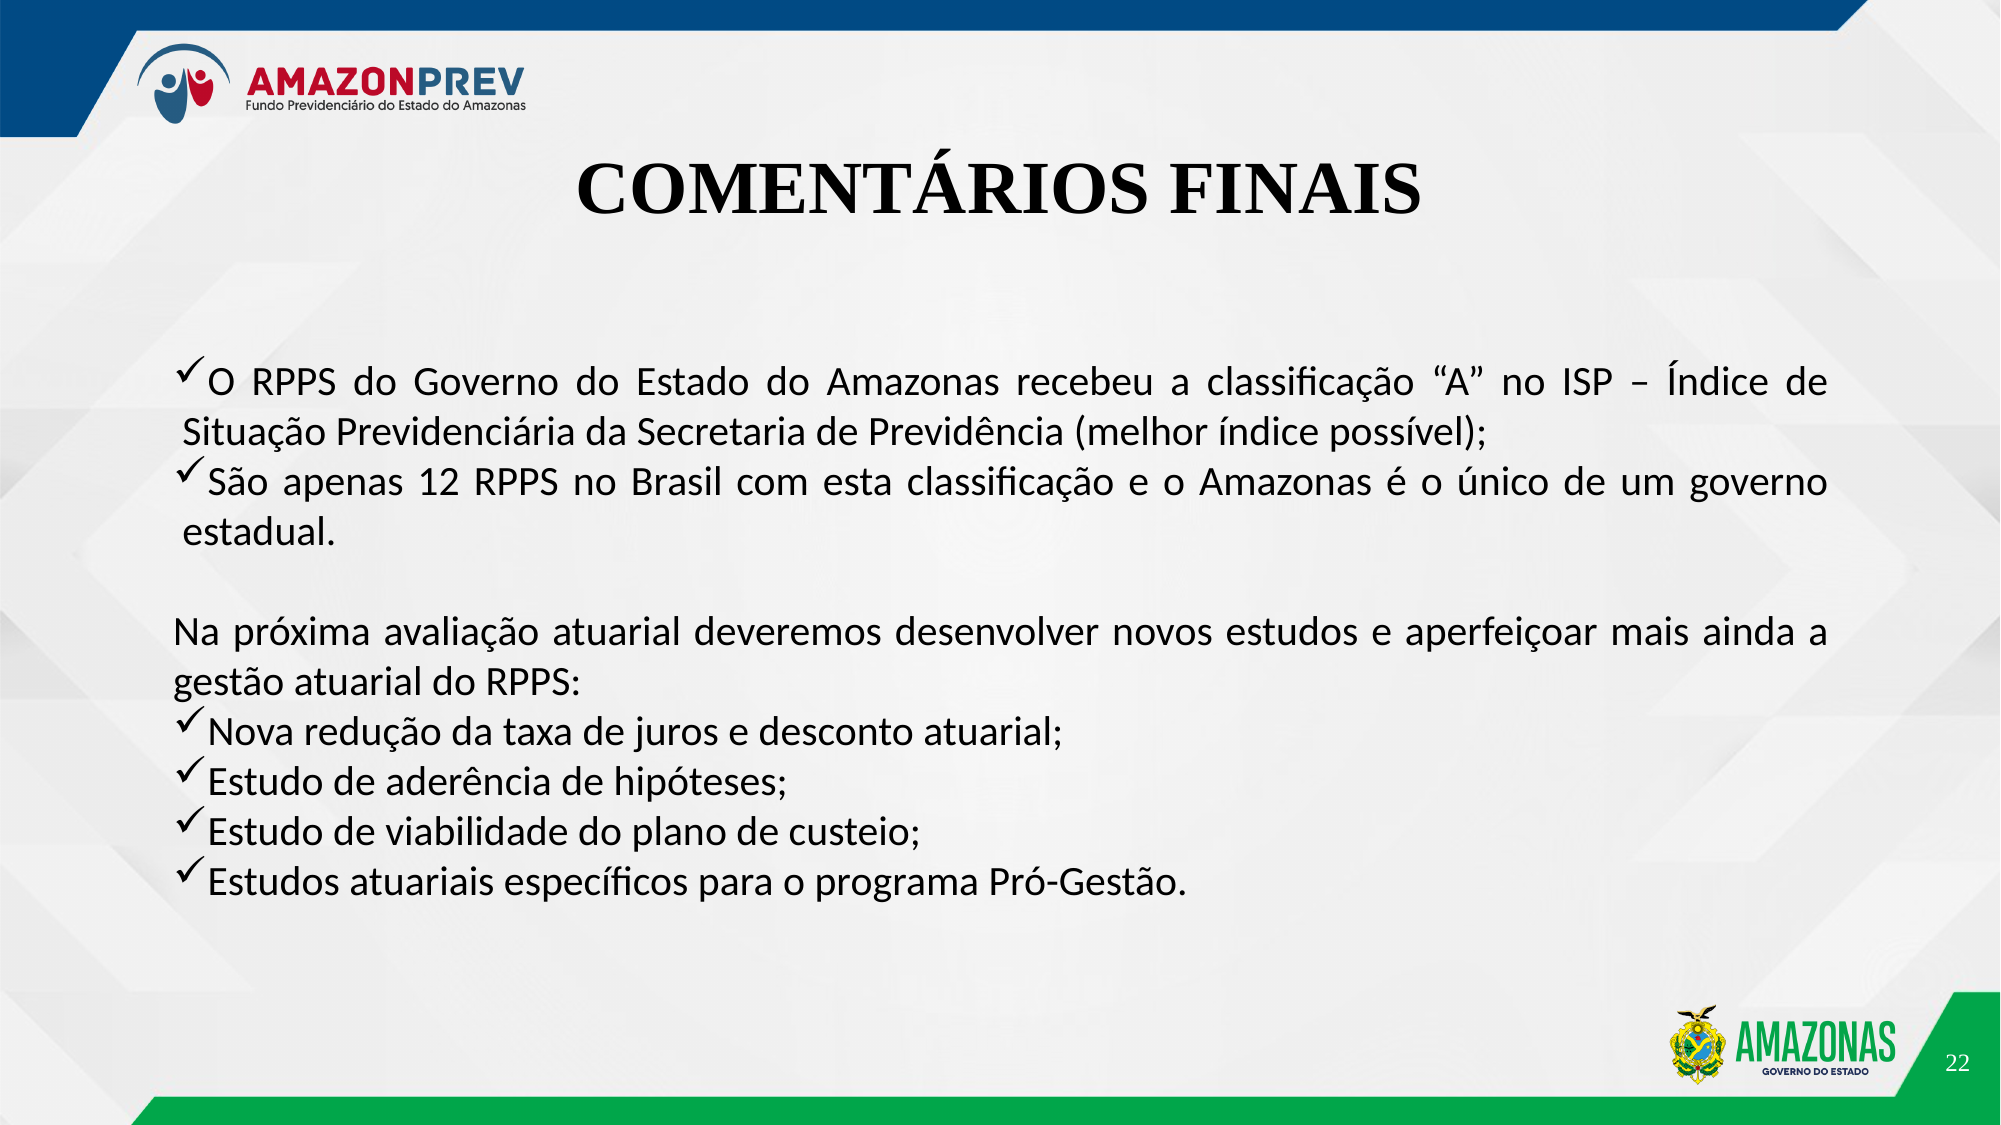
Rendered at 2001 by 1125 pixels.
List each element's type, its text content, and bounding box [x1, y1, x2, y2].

text_box O RPPS do Governo do Estado do Amazonas recebeu a classificação “A” no ISP – Índice de Situação Previdenciária da Secretaria de Previdência (melhor índice possível); São apenas 12 RPPS no Brasil com esta classificação e o Amazonas é o único de um governo estadual. Na próxima avaliação atuarial deveremos desenvolver novos estudos e aperfeiçoar mais ainda a gestão atuarial do RPPS: Nova redução da taxa de juros e desconto atuarial; Estudo de aderência de hipóteses; Estudo de viabilidade do plano de custeio; Estudos atuariais específicos para o programa Pró-Gestão. [173, 346, 1830, 998]
picture [0, 0, 2001, 1125]
text_box 22 [1928, 1039, 1988, 1085]
title COMENTÁRIOS FINAIS [137, 130, 1863, 248]
